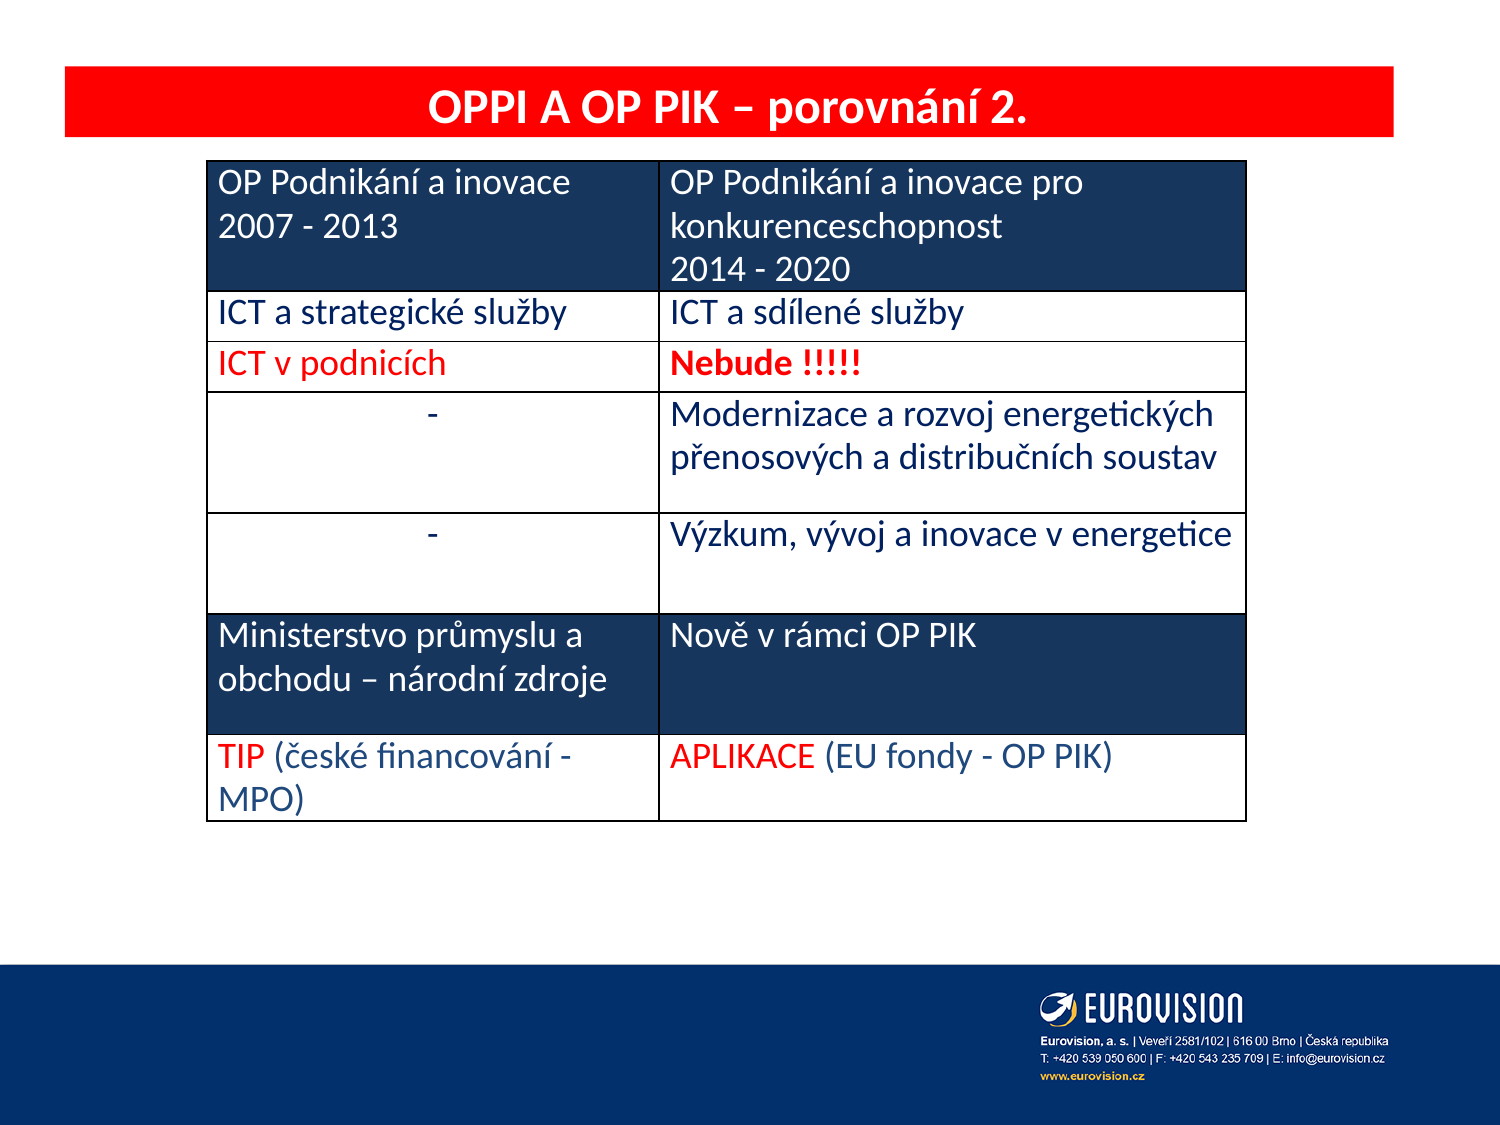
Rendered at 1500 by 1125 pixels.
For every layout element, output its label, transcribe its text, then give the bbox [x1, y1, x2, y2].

table_cell Nebude !!!!! [660, 342, 1245, 391]
table_cell Výzkum, vývoj a inovace v energetice [660, 514, 1245, 613]
table_cell ICT a sdílené služby [660, 292, 1245, 341]
table_header OP Podnikání a inovace 2007 - 2013 [208, 162, 658, 290]
picture [0, 0, 1500, 1125]
table_cell - [208, 393, 658, 512]
table_cell Ministerstvo průmyslu a obchodu – národní zdroje [208, 615, 658, 734]
table_header OP Podnikání a inovace pro konkurenceschopnost 2014 - 2020 [660, 162, 1245, 290]
table_cell TIP (české financování - MPO) [208, 735, 658, 820]
table_cell Nově v rámci OP PIK [660, 615, 1245, 734]
table_cell - [208, 514, 658, 613]
table_cell ICT a strategické služby [208, 292, 658, 341]
table_cell APLIKACE (EU fondy - OP PIK) [660, 735, 1245, 820]
table_cell ICT v podnicích [208, 342, 658, 391]
title OPPI A OP PIK – porovnání 2. [64, 66, 1394, 138]
table_cell Modernizace a rozvoj energetických přenosových a distribučních soustav [660, 393, 1245, 512]
